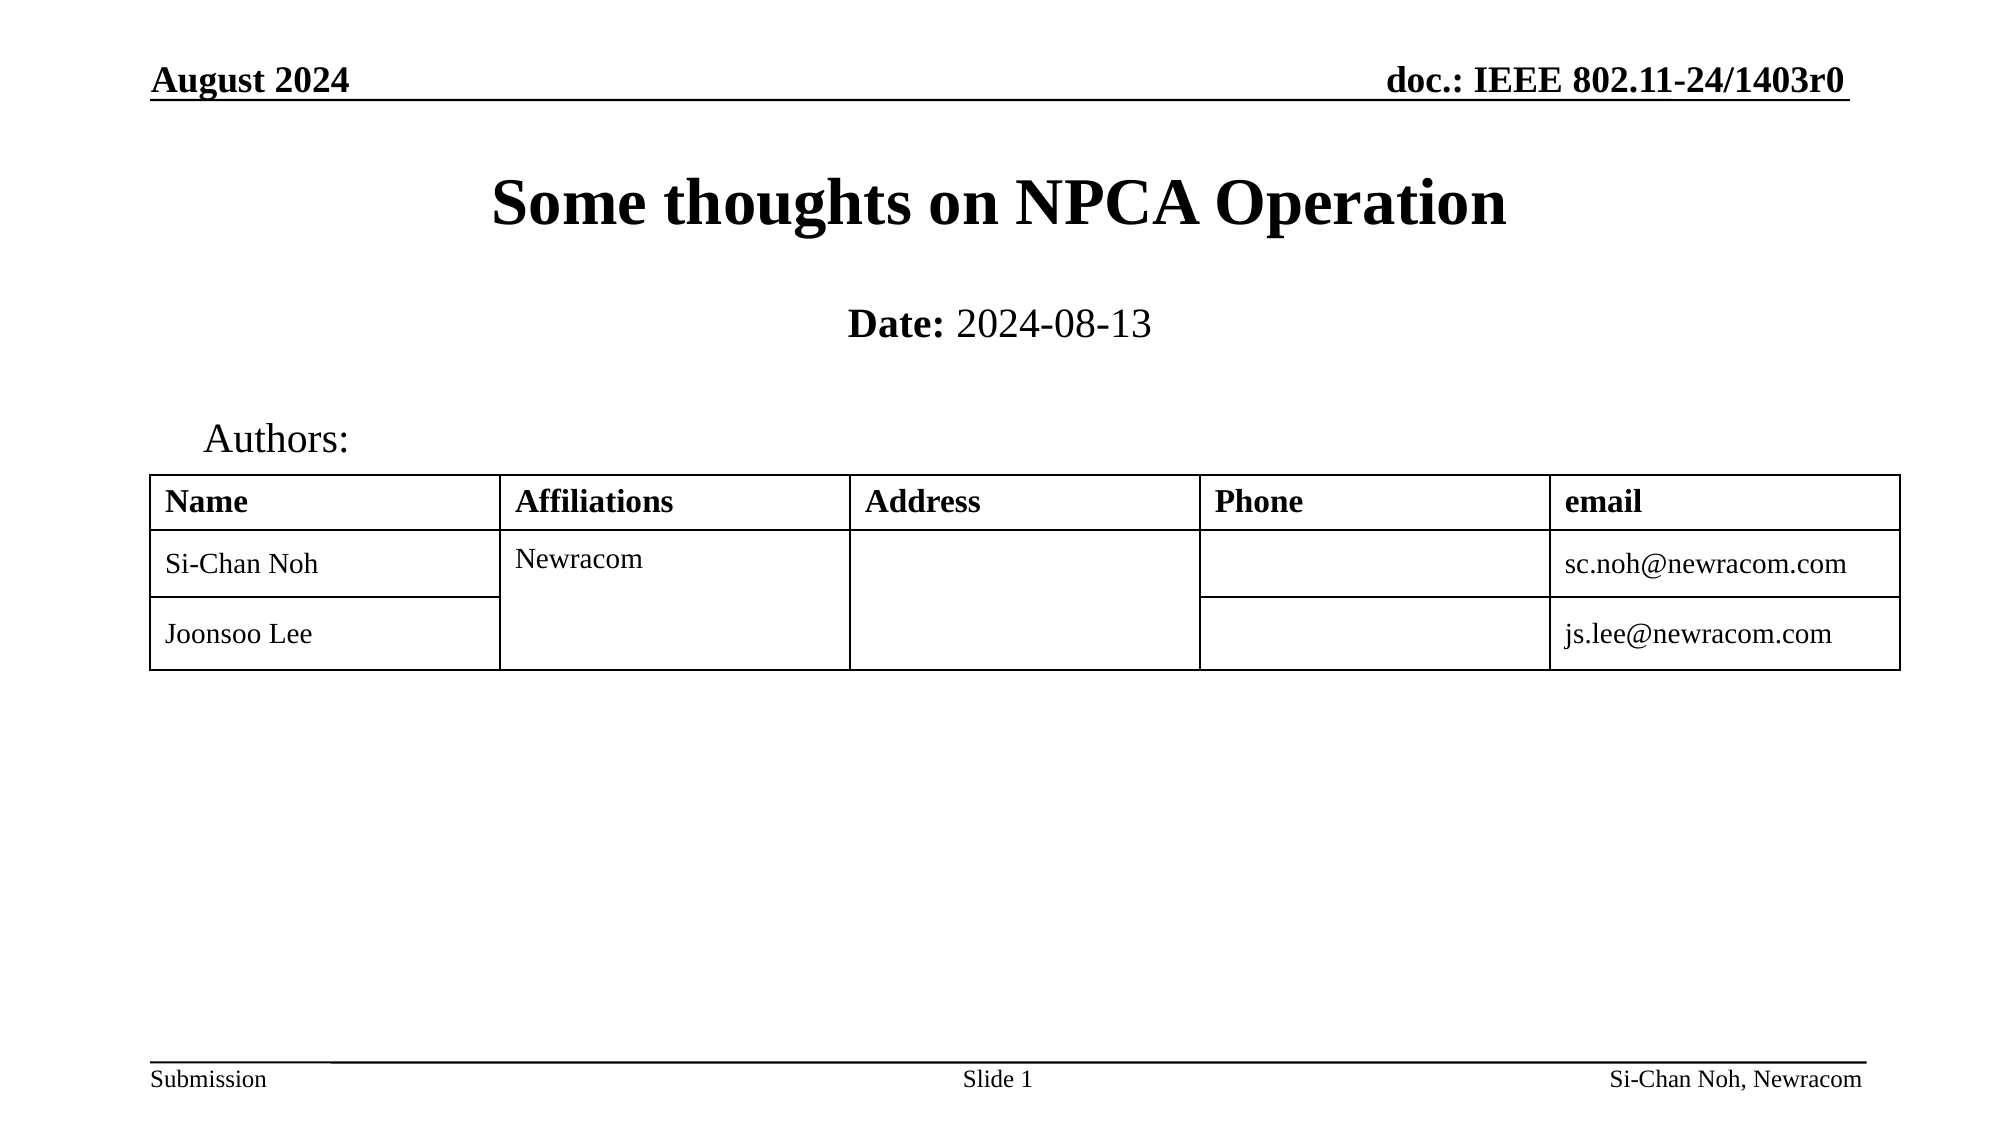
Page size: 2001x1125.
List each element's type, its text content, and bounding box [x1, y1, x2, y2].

table_cell Newracom [501, 531, 849, 669]
text_box August 2024 [150, 54, 350, 77]
table_cell js.lee@newracom.com [1551, 598, 1899, 669]
table_cell [1201, 531, 1549, 596]
footer Si-Chan Noh, Newracom [1606, 1061, 1863, 1093]
table_cell Joonsoo Lee [151, 598, 499, 669]
table_header Name [151, 476, 499, 529]
table_cell Si-Chan Noh [151, 531, 499, 596]
slide_number Slide 1 [962, 1061, 1034, 1093]
table_cell [1201, 598, 1549, 669]
table_header Phone [1201, 476, 1549, 529]
text_box Some thoughts on NPCA Operation [150, 77, 1850, 319]
table_header Address [851, 476, 1199, 529]
table_header email [1551, 476, 1899, 529]
table_header Affiliations [501, 476, 849, 529]
table_cell sc.noh@newracom.com [1551, 531, 1899, 596]
table_cell [851, 531, 1199, 669]
text_box Authors: [187, 403, 426, 466]
text_box Date: 2024-08-13 [300, 288, 1700, 367]
